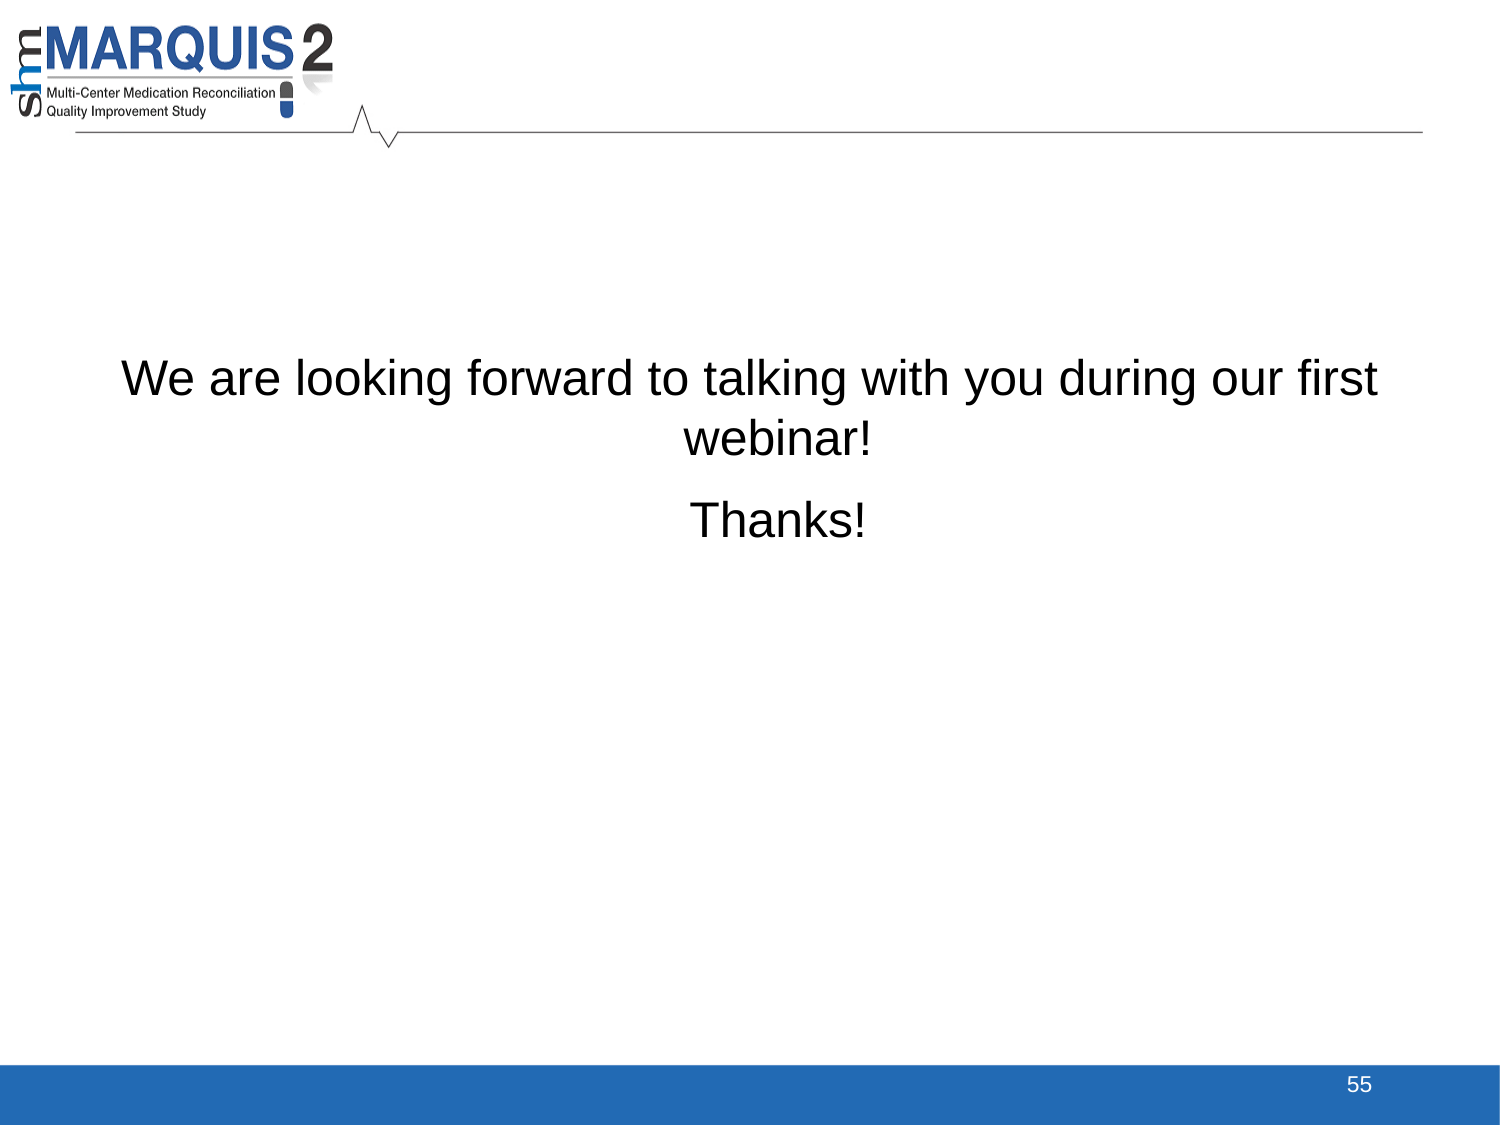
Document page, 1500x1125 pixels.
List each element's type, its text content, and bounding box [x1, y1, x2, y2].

picture [0, 0, 1500, 1125]
text_box 55 [1074, 1062, 1388, 1100]
list We are looking forward to talking with you during our first webinar! Thanks! [49, 337, 1451, 801]
